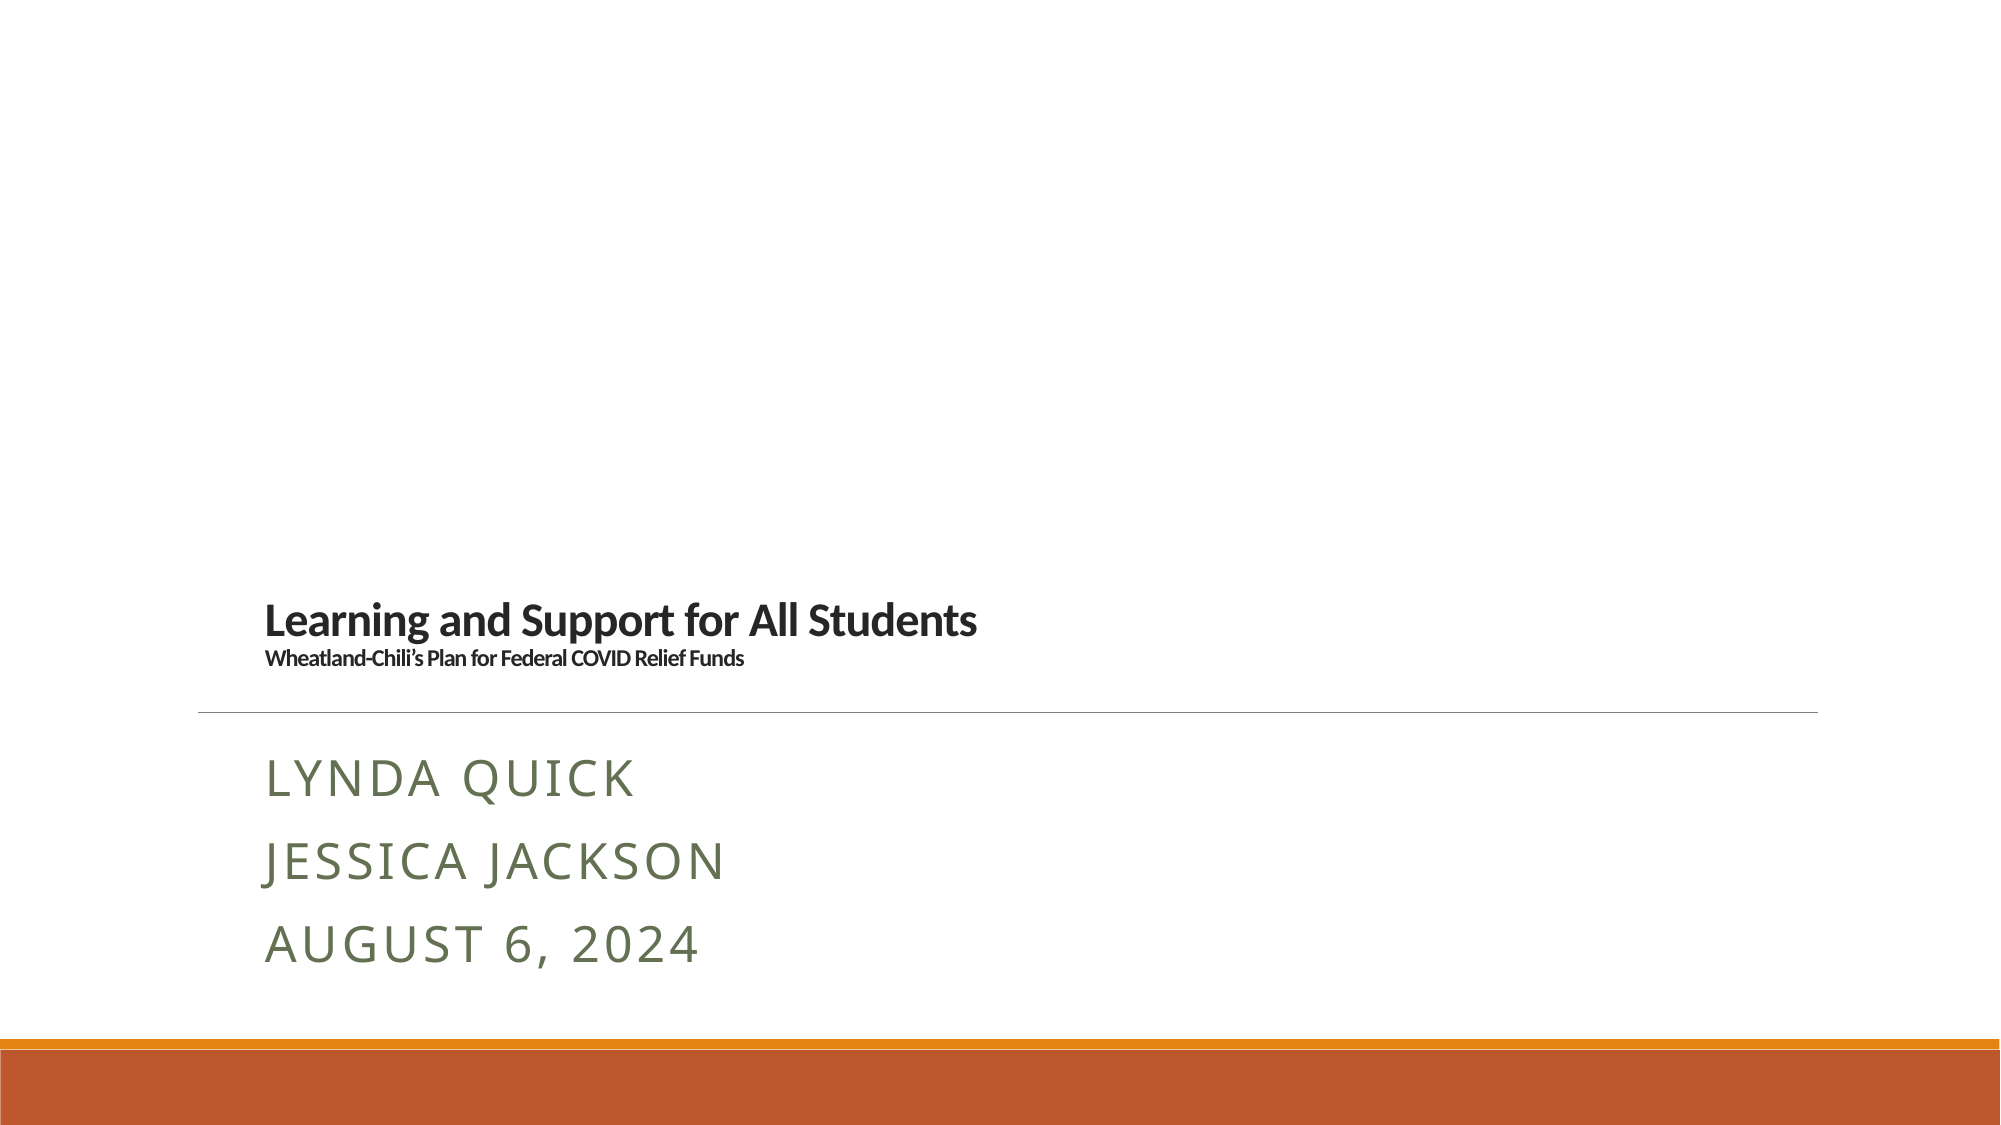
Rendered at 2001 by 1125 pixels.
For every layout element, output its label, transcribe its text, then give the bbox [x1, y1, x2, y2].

title Learning and Support for All Students Wheatland-Chili’s Plan for Federal COVID Relief Funds [249, 290, 1750, 708]
subtitle Lynda Quick Jessica Jackson August 6, 2024 [249, 745, 1750, 1017]
